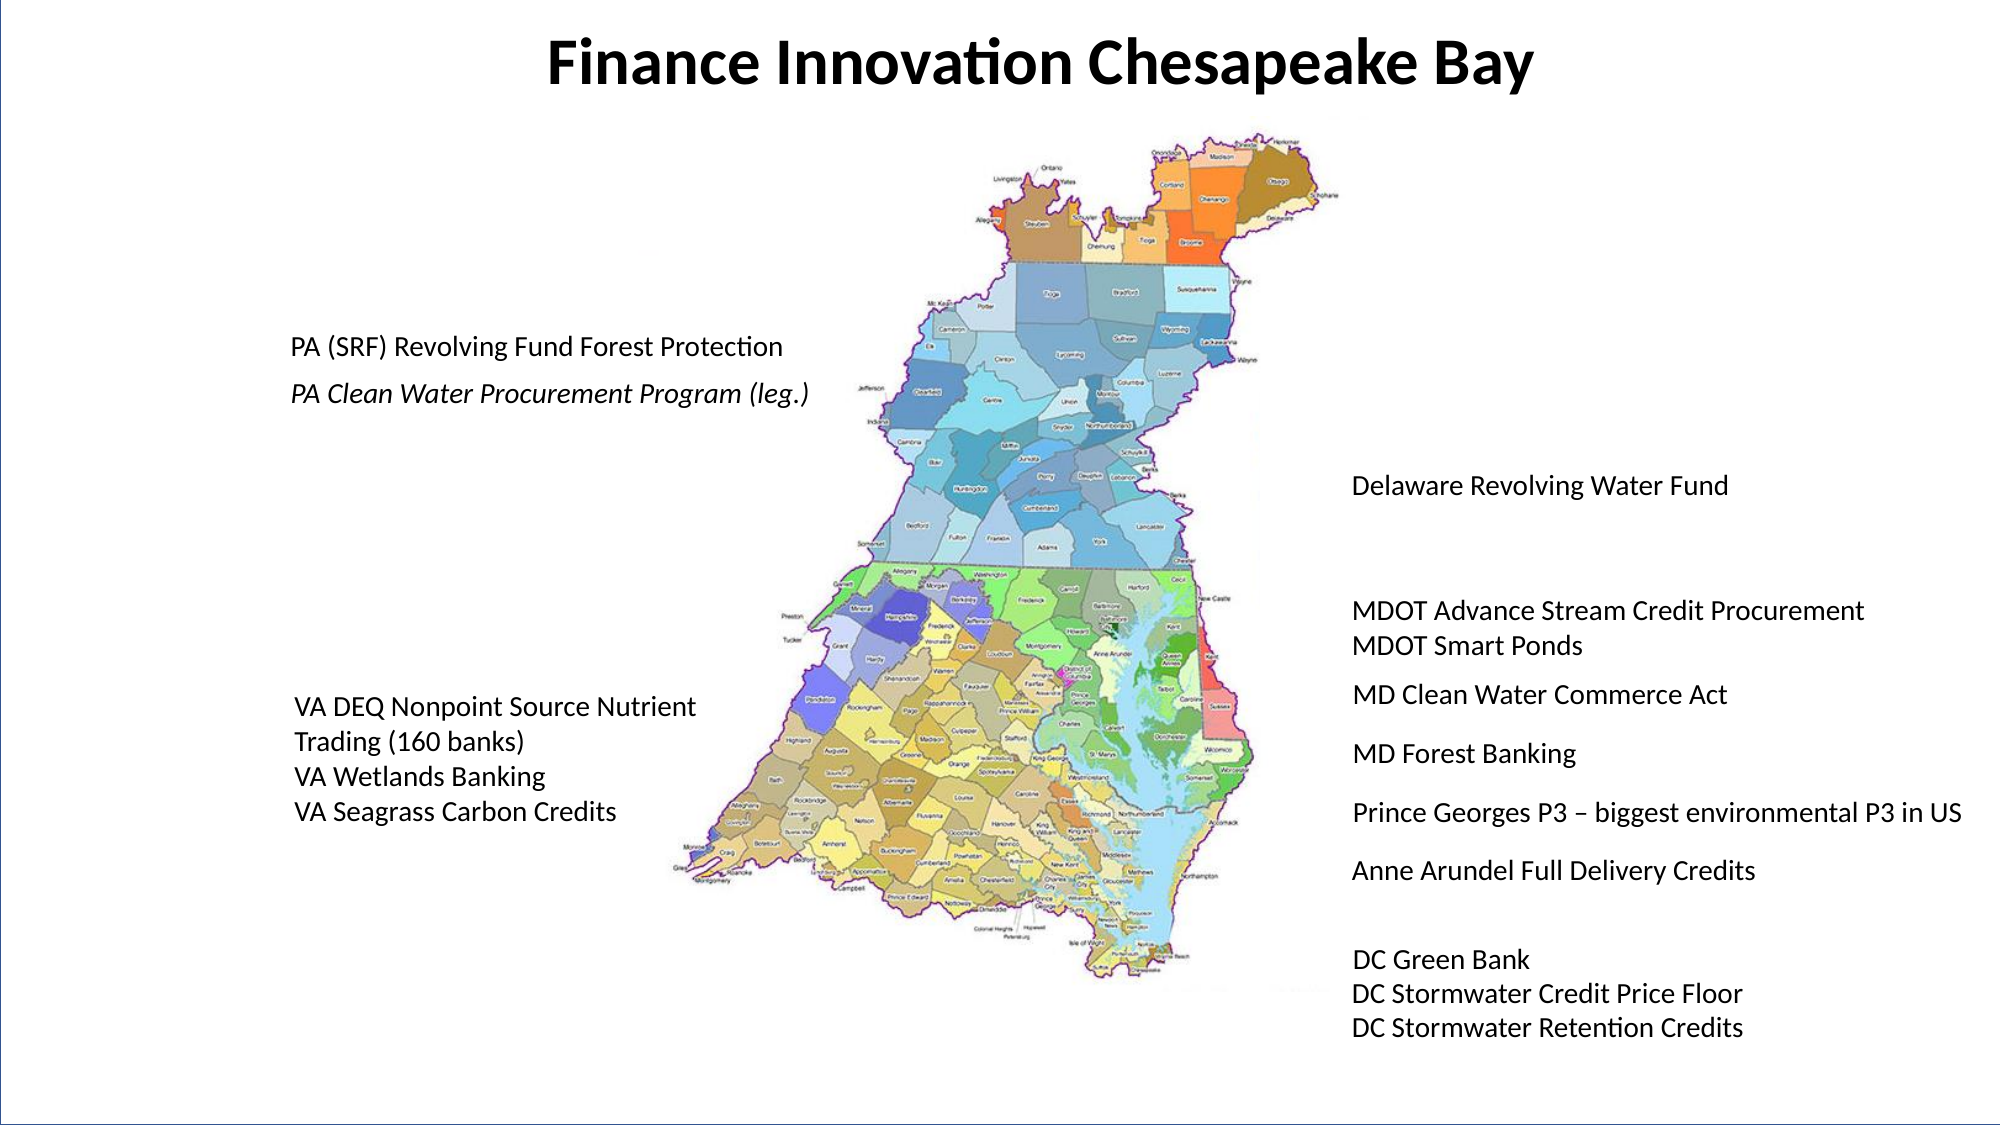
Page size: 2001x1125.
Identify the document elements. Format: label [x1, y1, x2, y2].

text_box [1337, 932, 1858, 1052]
text_box [0, 0, 2000, 1125]
